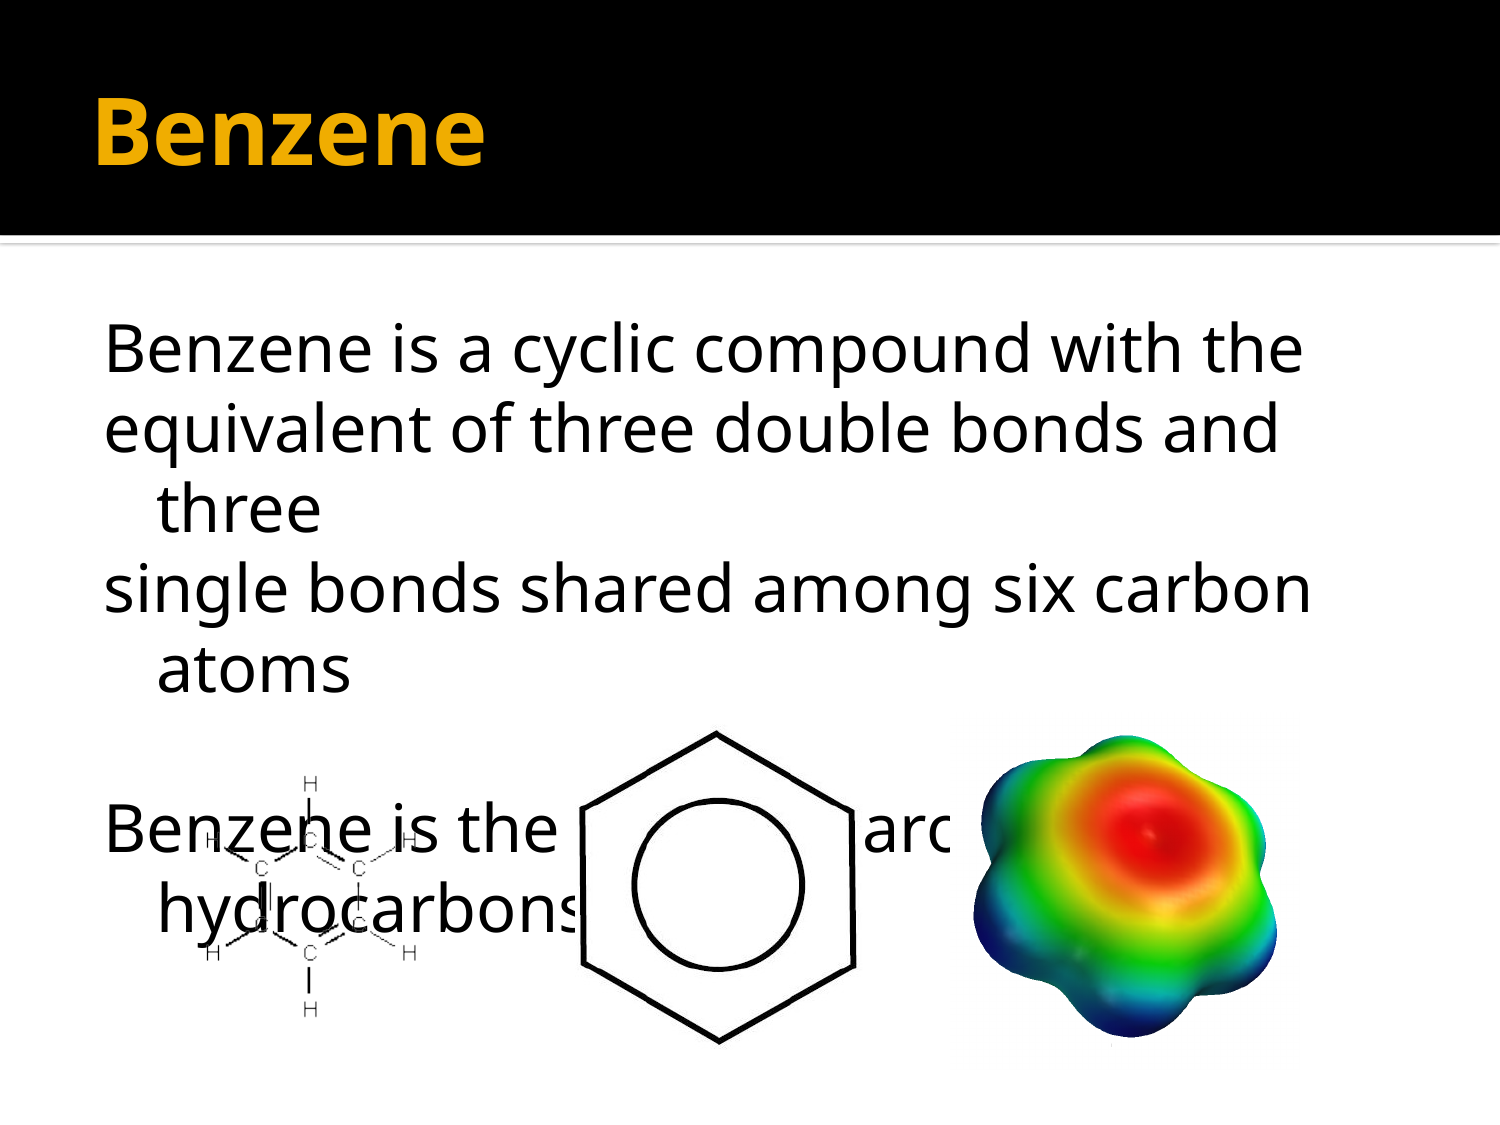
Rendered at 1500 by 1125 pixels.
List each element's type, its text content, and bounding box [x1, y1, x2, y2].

list Benzene is a cyclic compound with the equivalent of three double bonds and three single bonds shared among six carbon atoms Benzene is the basis for aromatic hydrocarbons [75, 291, 1425, 1050]
picture [949, 712, 1301, 1070]
picture [174, 762, 449, 1036]
title Benzene [75, 25, 1425, 231]
picture [574, 724, 863, 1050]
